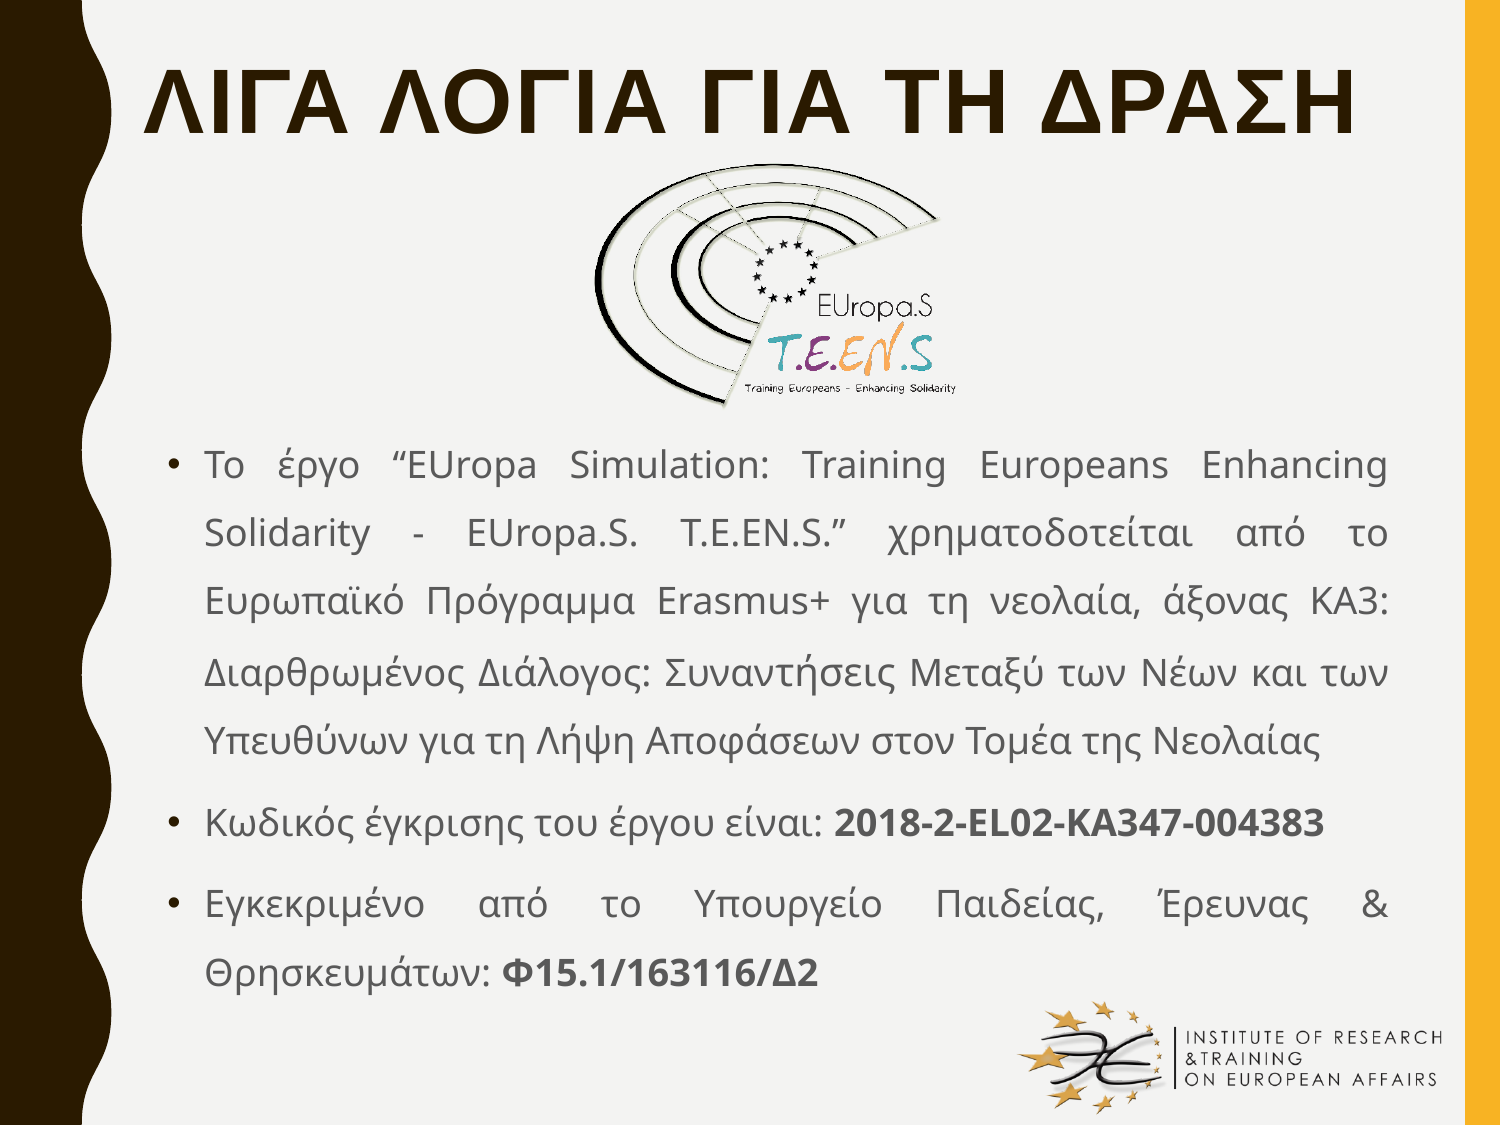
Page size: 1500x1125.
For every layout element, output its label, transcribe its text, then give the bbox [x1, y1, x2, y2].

list Το έργο “EUropa Simulation: Training Europeans Enhancing Solidarity - EUropa.S. T.E.EN.S.” χρηματοδοτείται από το Ευρωπαϊκό Πρόγραμμα Erasmus+ για τη νεολαία, άξονας KA3: Διαρθρωμένος Διάλογος: Συναντήσεις Μεταξύ των Νέων και των Υπευθύνων για τη Λήψη Αποφάσεων στον Τομέα της Νεολαίας Κωδικός έγκρισης του έργου είναι: 2018-2-EL02-KA347-004383 Εγκεκριμένο από το Υπουργείο Παιδείας, Έρευνας & Θρησκευμάτων: Φ15.1/163116/Δ2 [152, 410, 1405, 1012]
picture [569, 138, 988, 436]
title Λιγα λογια για τη δραση [128, 46, 1442, 164]
picture [997, 993, 1477, 1122]
